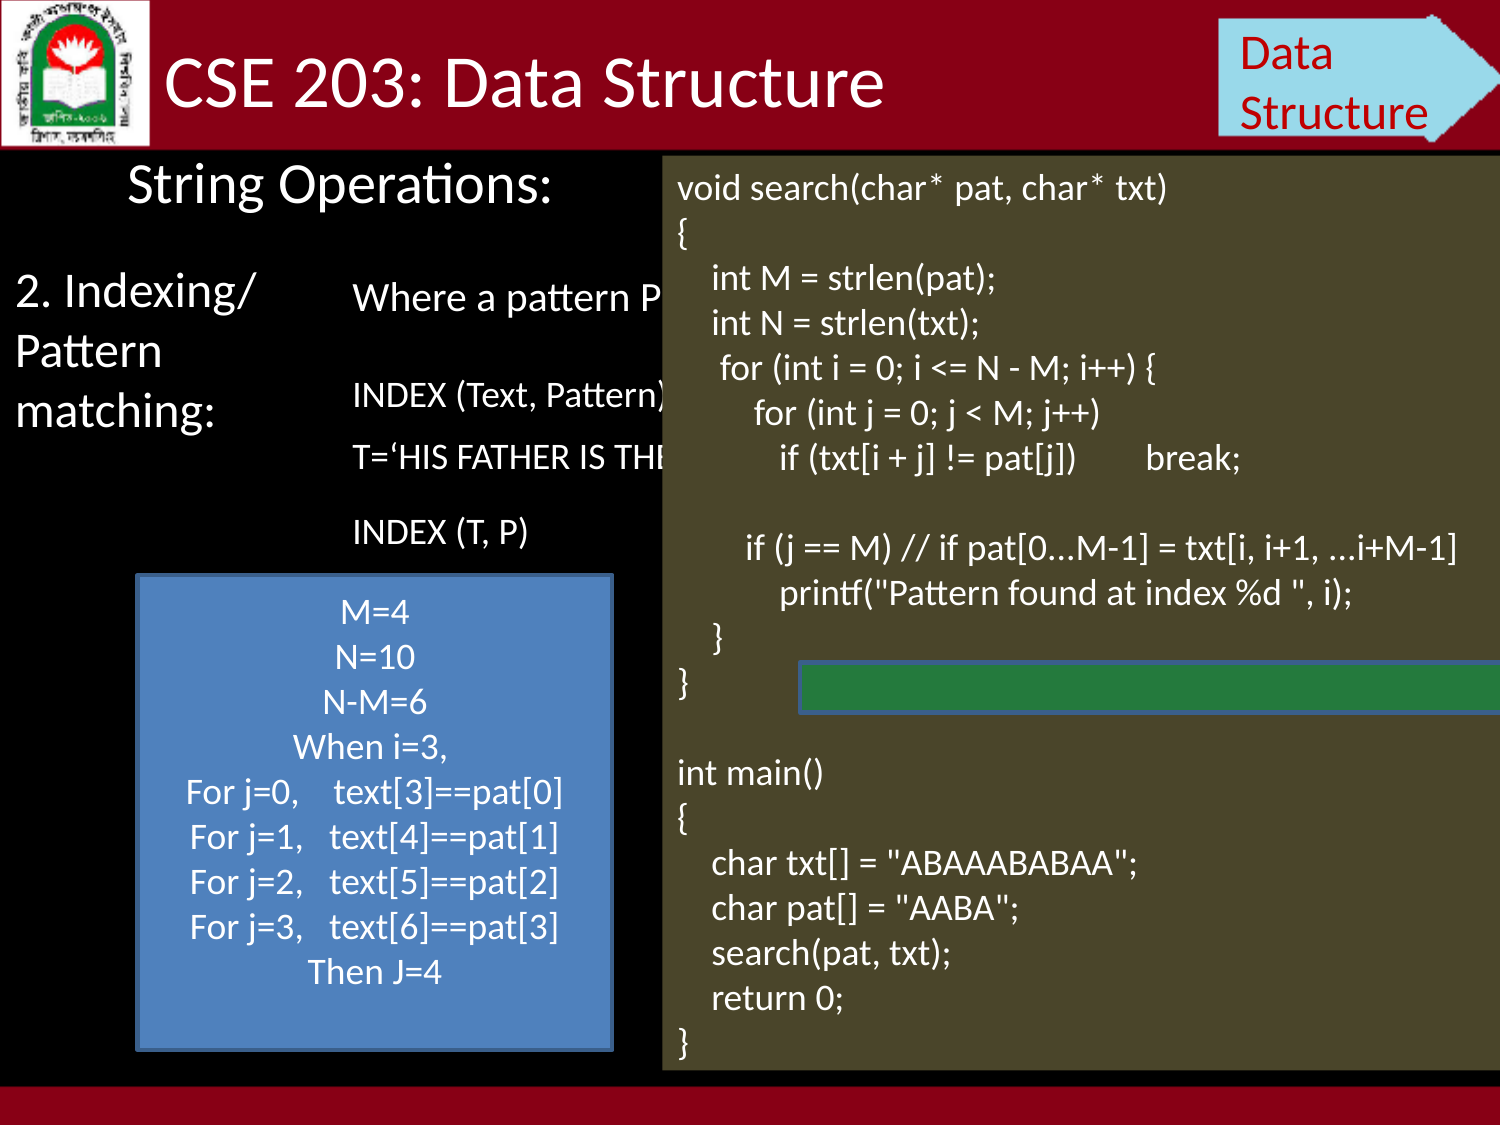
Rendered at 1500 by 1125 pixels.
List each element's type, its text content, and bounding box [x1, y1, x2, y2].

text_box Where a pattern P is found in a text T [337, 262, 662, 328]
text_box INDEX (Text, Pattern) [337, 362, 662, 423]
text_box [798, 660, 1500, 715]
text_box void search(char* pat, char* txt) { int M = strlen(pat); int N = strlen(txt); for (int i = 0; i <= N - M; i++) { for (int j = 0; j < M; j++) if (txt[i + j] != pat[j]) break; if (j == M) // if pat[0...M-1] = txt[i, i+1, ...i+M-1] printf("Pattern found at index %d ", i); } } int main() { char txt[] = "ABAAABABAA"; char pat[] = "AABA"; search(pat, txt); return 0; } [662, 155, 1500, 1071]
text_box T=‘HIS FATHER IS THE PROFESSOR’ [337, 424, 662, 485]
picture [0, 0, 1500, 1125]
text_box M=4 N=10 N-M=6 When i=3, For j=0, text[3]==pat[0] For j=1, text[4]==pat[1] For j=2, text[5]==pat[2] For j=3, text[6]==pat[3] Then J=4 [135, 573, 614, 1052]
text_box Data Structure [1224, 12, 1500, 148]
text_box CSE 203: Data Structure [149, 24, 1213, 130]
text_box String Operations: [112, 137, 950, 223]
text_box INDEX (T, P) [337, 499, 662, 560]
text_box 2. Indexing/ Pattern matching: [0, 249, 300, 445]
